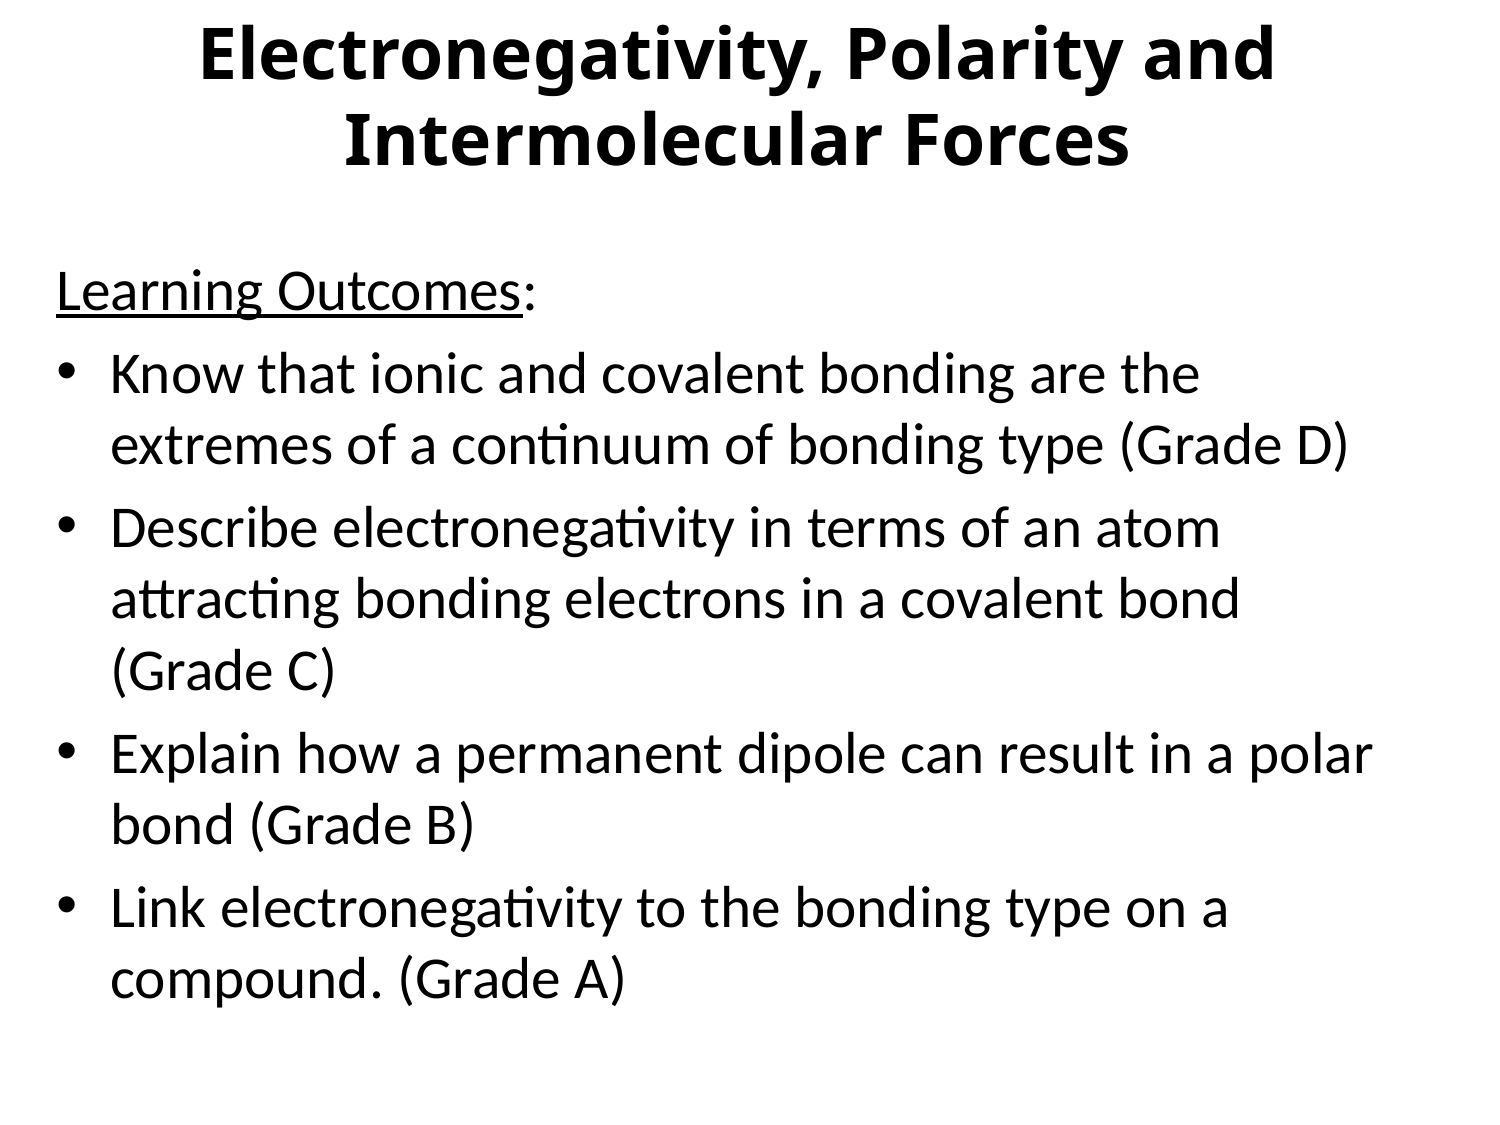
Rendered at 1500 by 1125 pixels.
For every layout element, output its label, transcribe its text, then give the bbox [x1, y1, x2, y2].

list Learning Outcomes: Know that ionic and covalent bonding are the extremes of a continuum of bonding type (Grade D) Describe electronegativity in terms of an atom attracting bonding electrons in a covalent bond (Grade C) Explain how a permanent dipole can result in a polar bond (Grade B) Link electronegativity to the bonding type on a compound. (Grade A) [41, 243, 1392, 1071]
title Electronegativity, Polarity and Intermolecular Forces [29, 0, 1447, 188]
